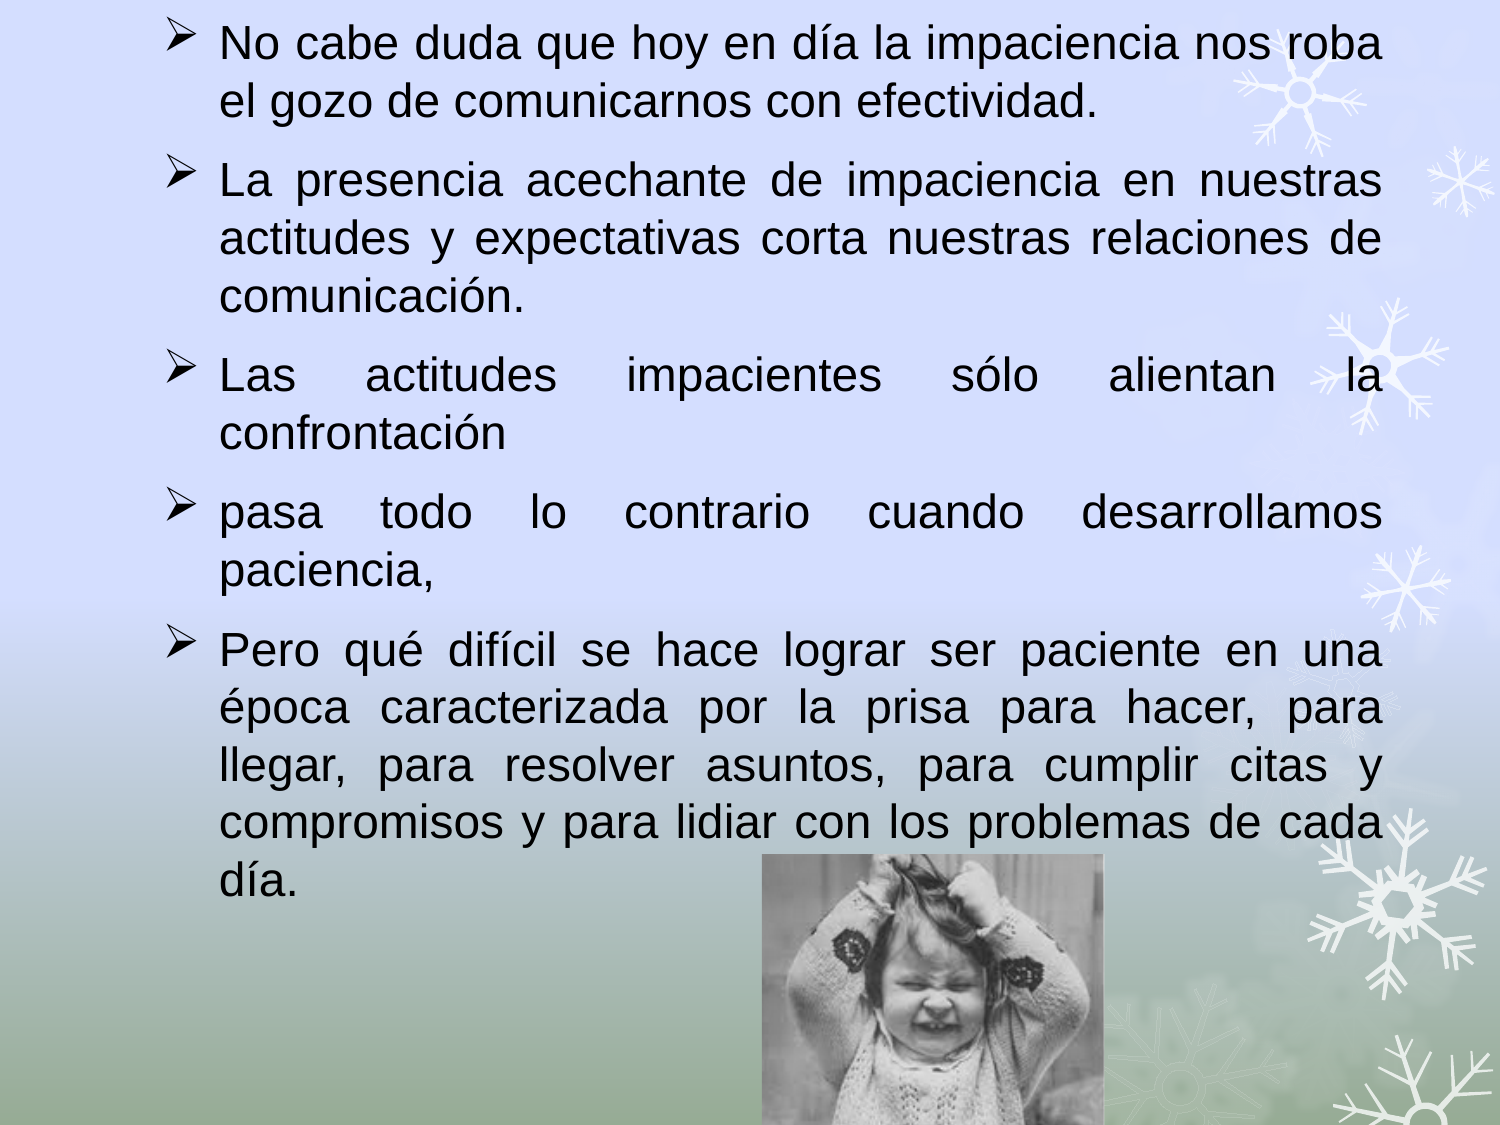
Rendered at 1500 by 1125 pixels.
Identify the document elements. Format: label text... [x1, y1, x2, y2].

list No cabe duda que hoy en día la impaciencia nos roba el gozo de comunicarnos con efectividad. La presencia acechante de impaciencia en nuestras actitudes y expectativas corta nuestras relaciones de comunicación. Las actitudes impacientes sólo alientan la confrontación pasa todo lo contrario cuando desarrollamos paciencia, Pero qué difícil se hace lograr ser paciente en una época caracterizada por la prisa para hacer, para llegar, para resolver asuntos, para cumplir citas y compromisos y para lidiar con los problemas de cada día. [147, 4, 1400, 947]
picture [761, 853, 1105, 1125]
